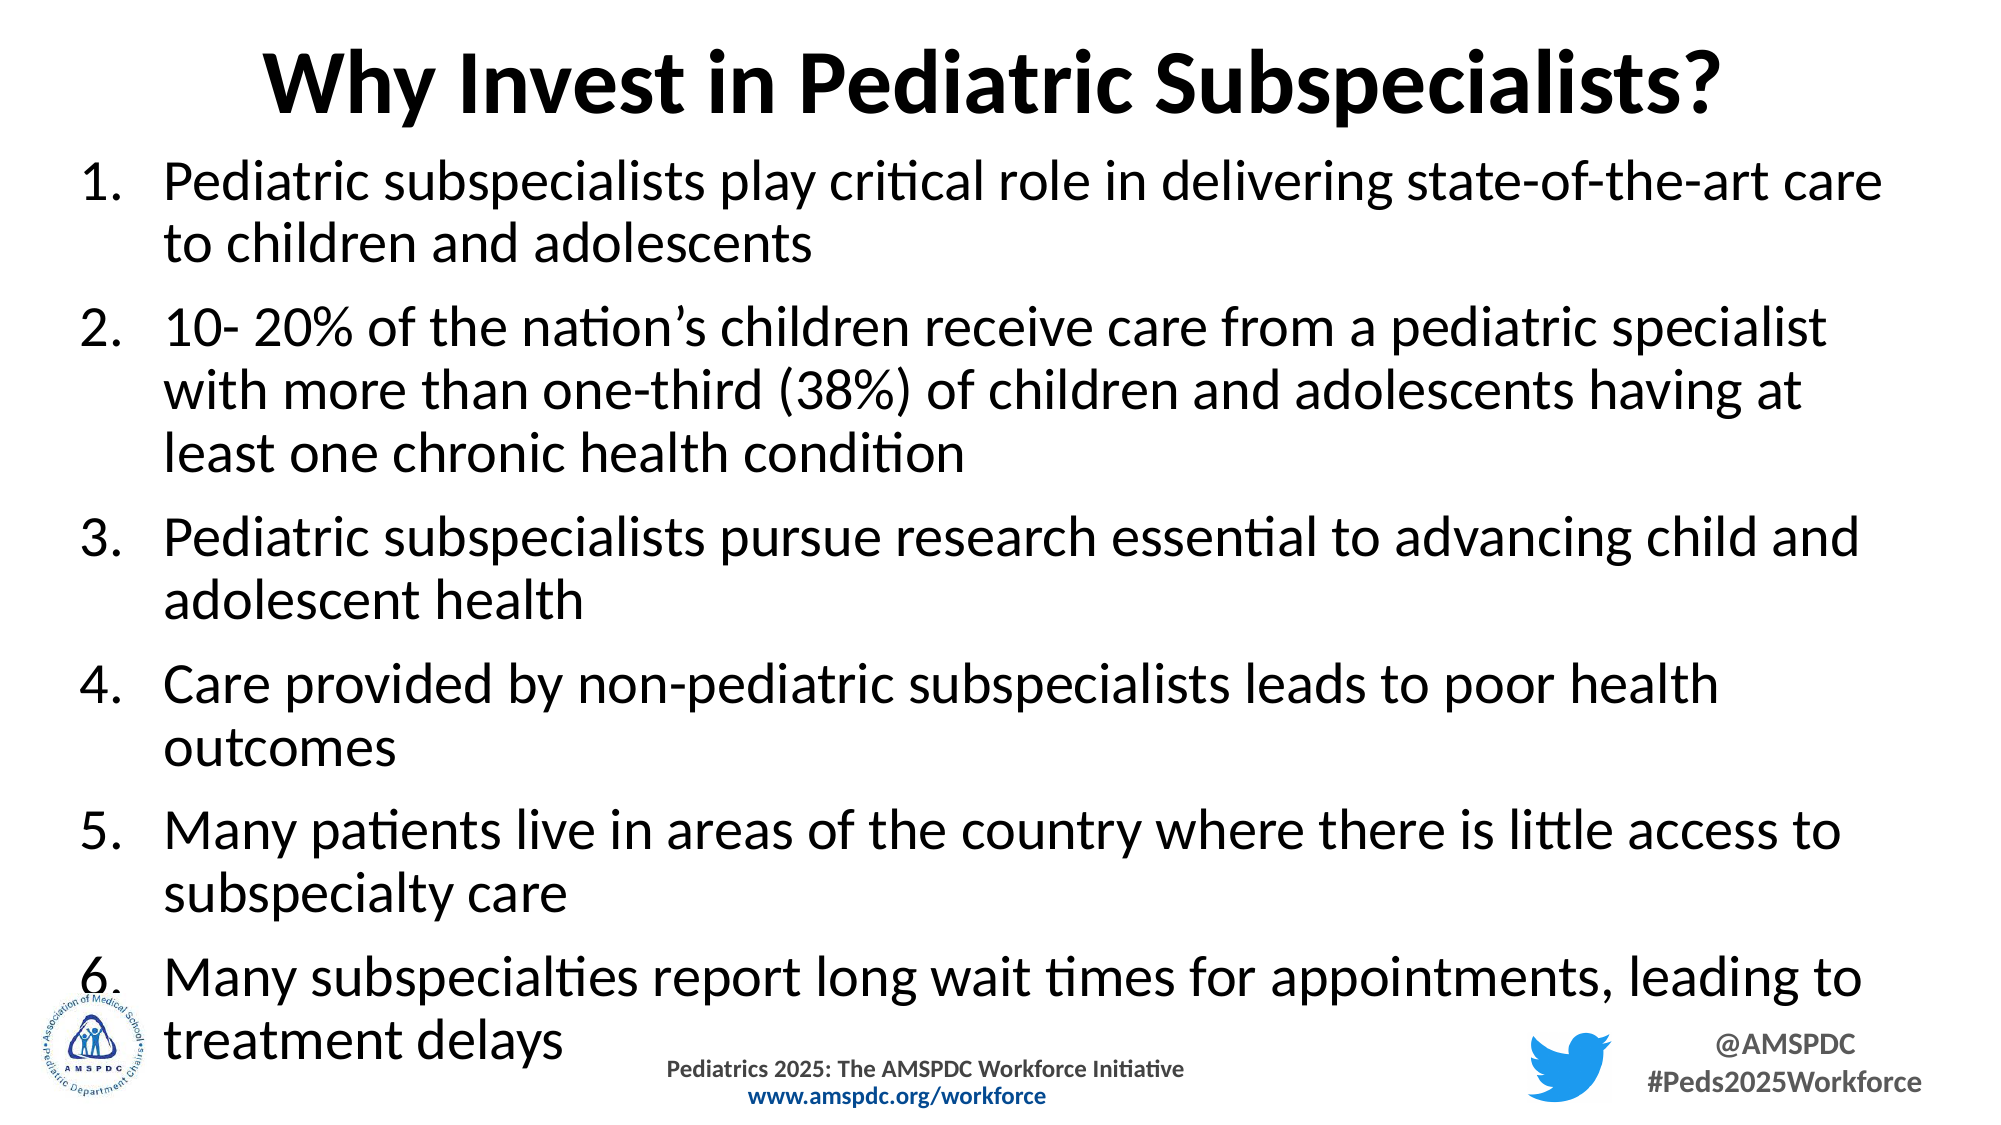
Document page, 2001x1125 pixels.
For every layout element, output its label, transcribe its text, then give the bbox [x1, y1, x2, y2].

title Why Invest in Pediatric Subspecialists? [40, 13, 1948, 154]
text_box Pediatrics 2025: The AMSPDC Workforce Initiative www.amspdc.org/workforce [397, 993, 1455, 1125]
text_box @AMSPDC #Peds2025Workforce [1570, 1016, 2000, 1106]
list Pediatric subspecialists play critical role in delivering state-of-the-art care to children and adolescents 10- 20% of the nation’s children receive care from a pediatric specialist with more than one-third (38%) of children and adolescents having at least one chronic health condition Pediatric subspecialists pursue research essential to advancing child and adolescent health Care provided by non-pediatric subspecialists leads to poor health outcomes Many patients live in areas of the country where there is little access to subspecialty care Many subspecialties report long wait times for appointments, leading to treatment delays [64, 142, 1924, 1125]
picture [40, 993, 147, 1107]
picture [1527, 1032, 1612, 1103]
